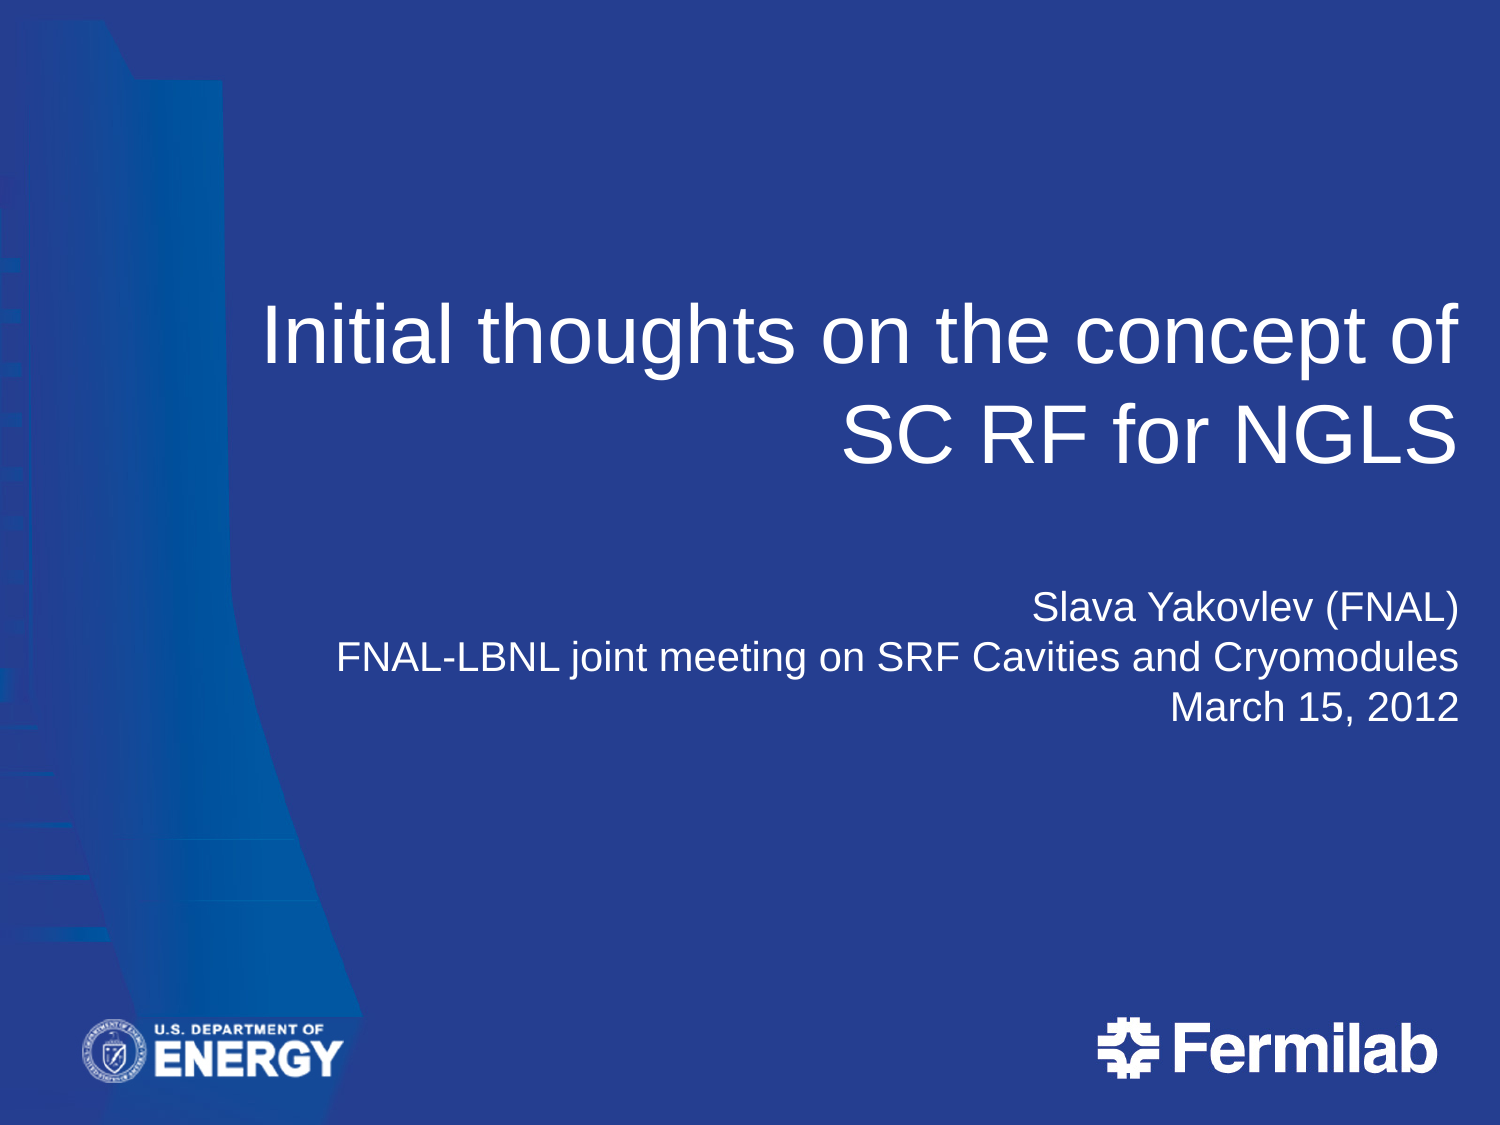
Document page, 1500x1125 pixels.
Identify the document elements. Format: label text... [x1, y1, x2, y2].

picture [0, 0, 1500, 1125]
title Initial thoughts on the concept of SC RF for NGLS Slava Yakovlev (FNAL) FNAL-LBNL joint meeting on SRF Cavities and Cryomodules March 15, 2012 [112, 174, 1475, 738]
